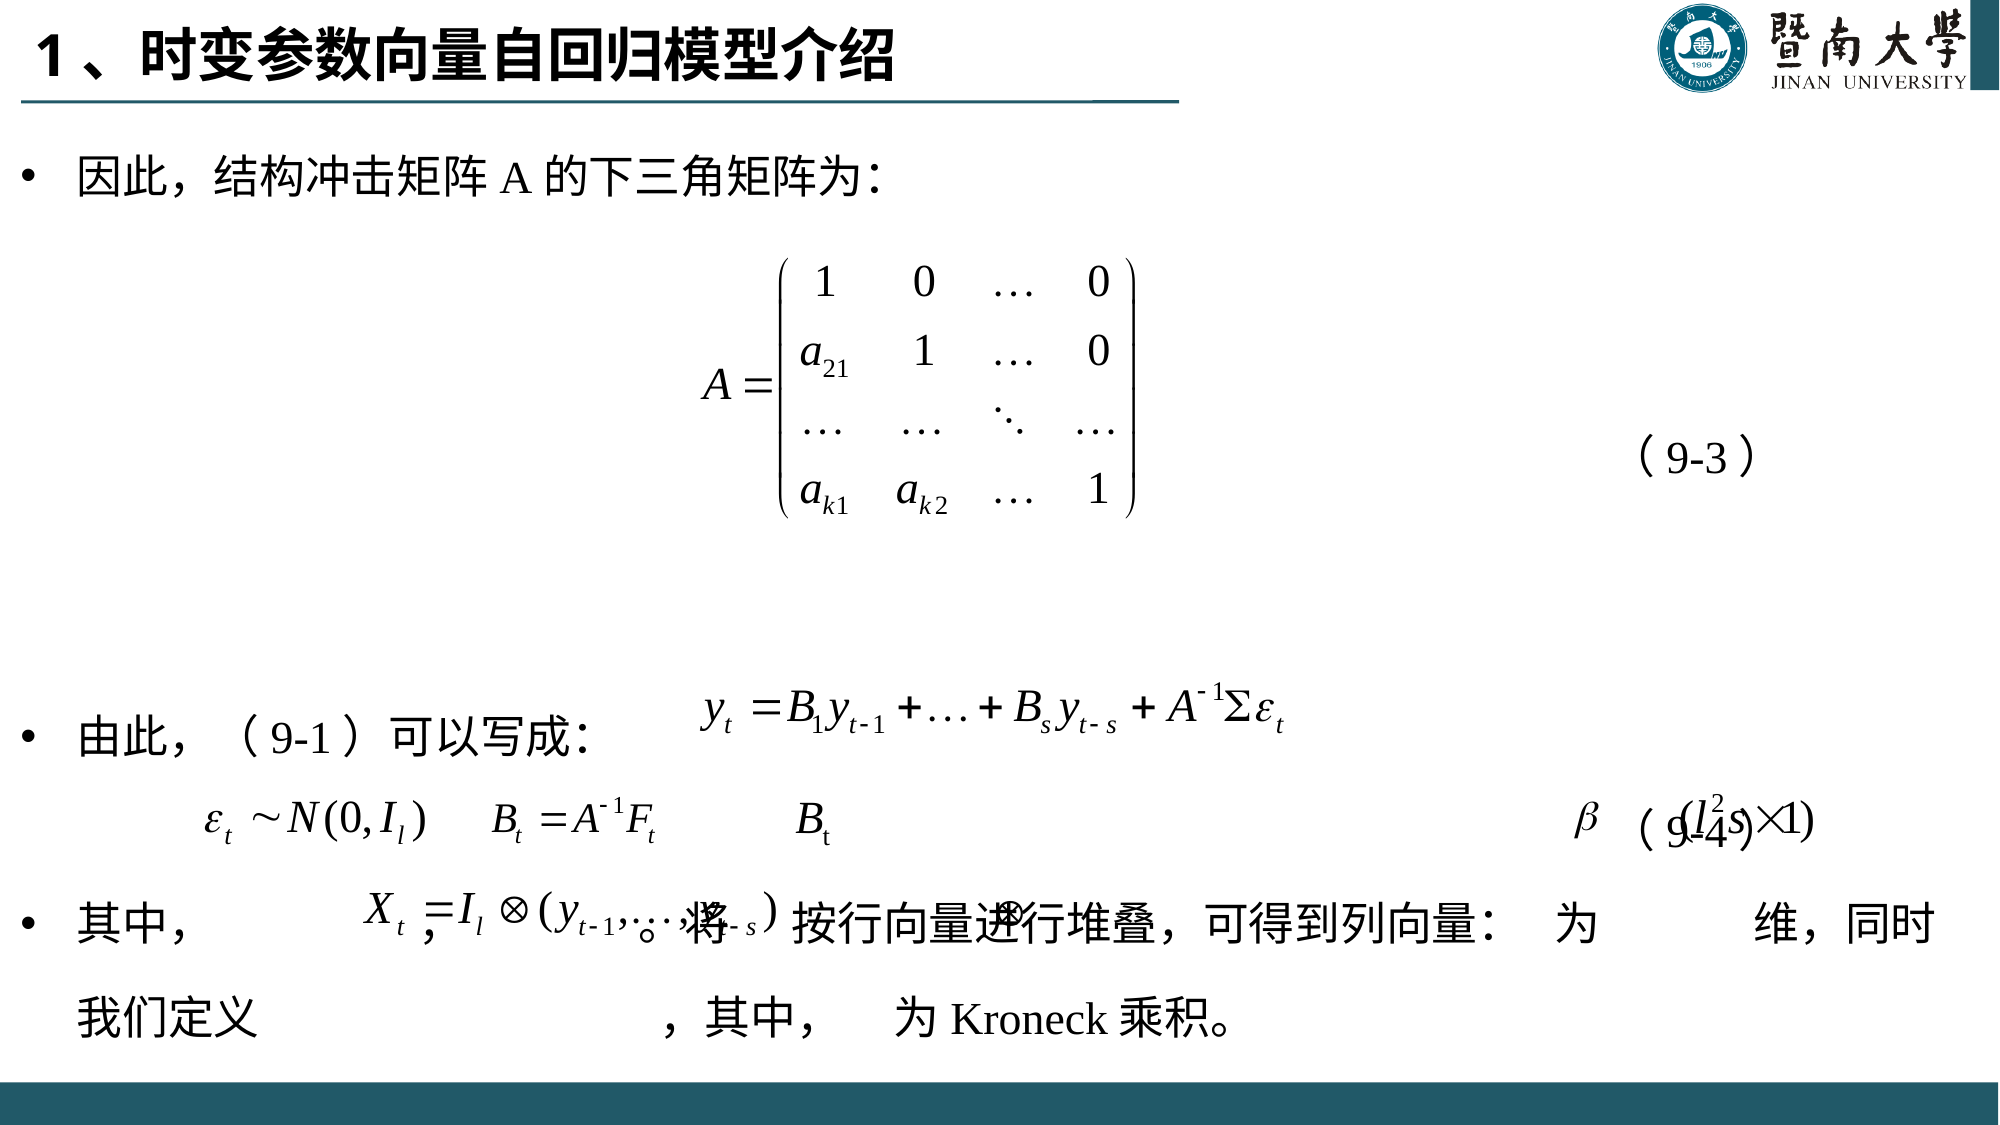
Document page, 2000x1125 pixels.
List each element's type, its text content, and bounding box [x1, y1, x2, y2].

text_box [1671, 782, 1822, 854]
picture [1657, 3, 1967, 93]
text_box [692, 246, 1149, 530]
text_box 因此，结构冲击矩阵A的下三角矩阵为： （9-3） 由此，（9-1）可以写成： （9-4） 其中， ， 。将 按行向量进行堆叠，可得到列向量： 为 维，同时我们定义 ，其中， 为Kroneck乘积。 [5, 101, 1962, 1125]
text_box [987, 886, 1036, 938]
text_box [692, 671, 1296, 746]
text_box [1566, 792, 1609, 849]
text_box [483, 786, 663, 854]
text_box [353, 877, 788, 947]
title 1、时变参数向量自回归模型介绍 [19, 0, 941, 101]
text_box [786, 787, 842, 857]
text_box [196, 786, 435, 857]
